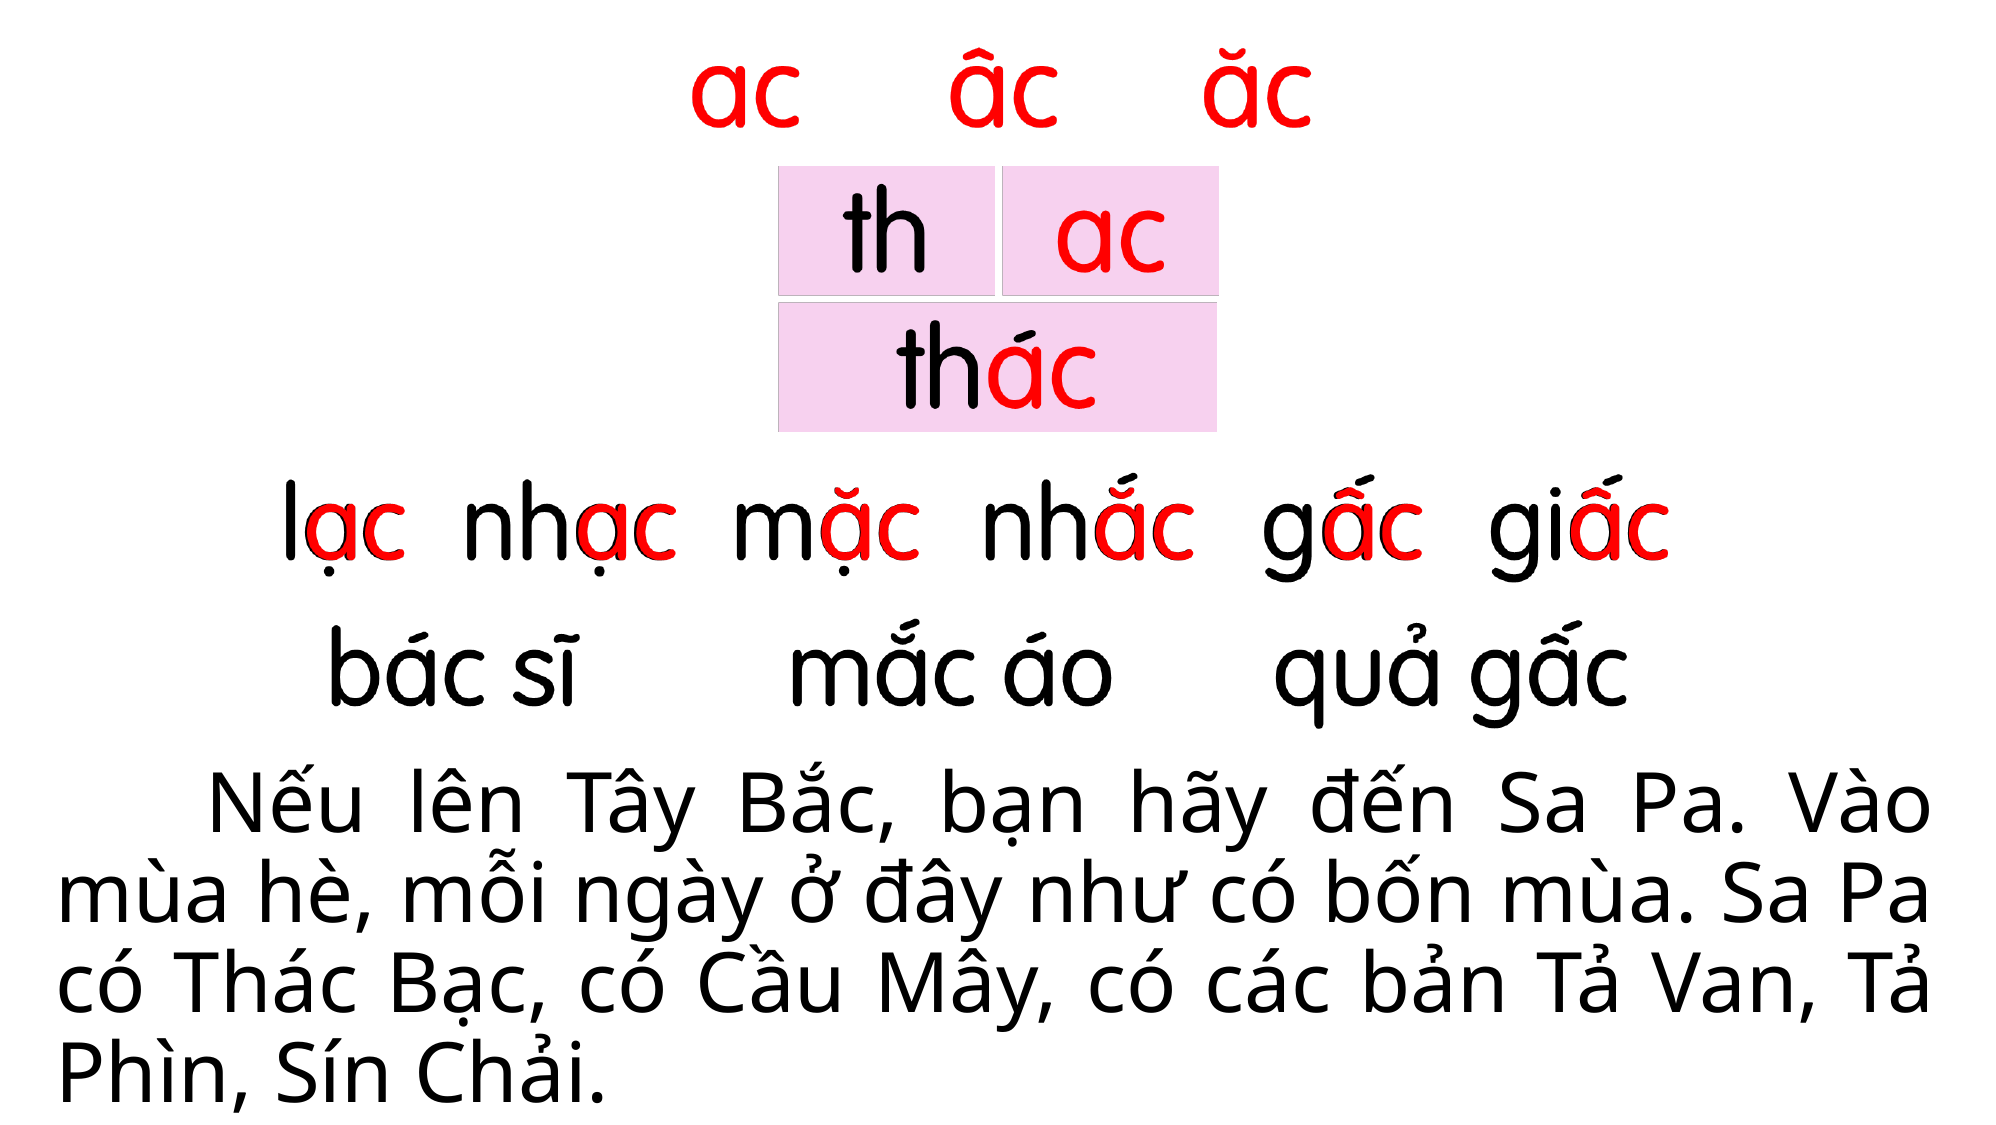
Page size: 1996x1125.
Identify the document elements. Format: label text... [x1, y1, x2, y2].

text_box Nếu lên Tây Bắc, bạn hãy đến Sa Pa. Vào mùa hè, mỗi ngày ở đây như có bốn mùa. Sa Pa có Thác Bạc, có Cầu Mây, có các bản Tả Van, Tả Phìn, Sín Chải. [40, 762, 1951, 1119]
picture [128, 0, 1789, 789]
